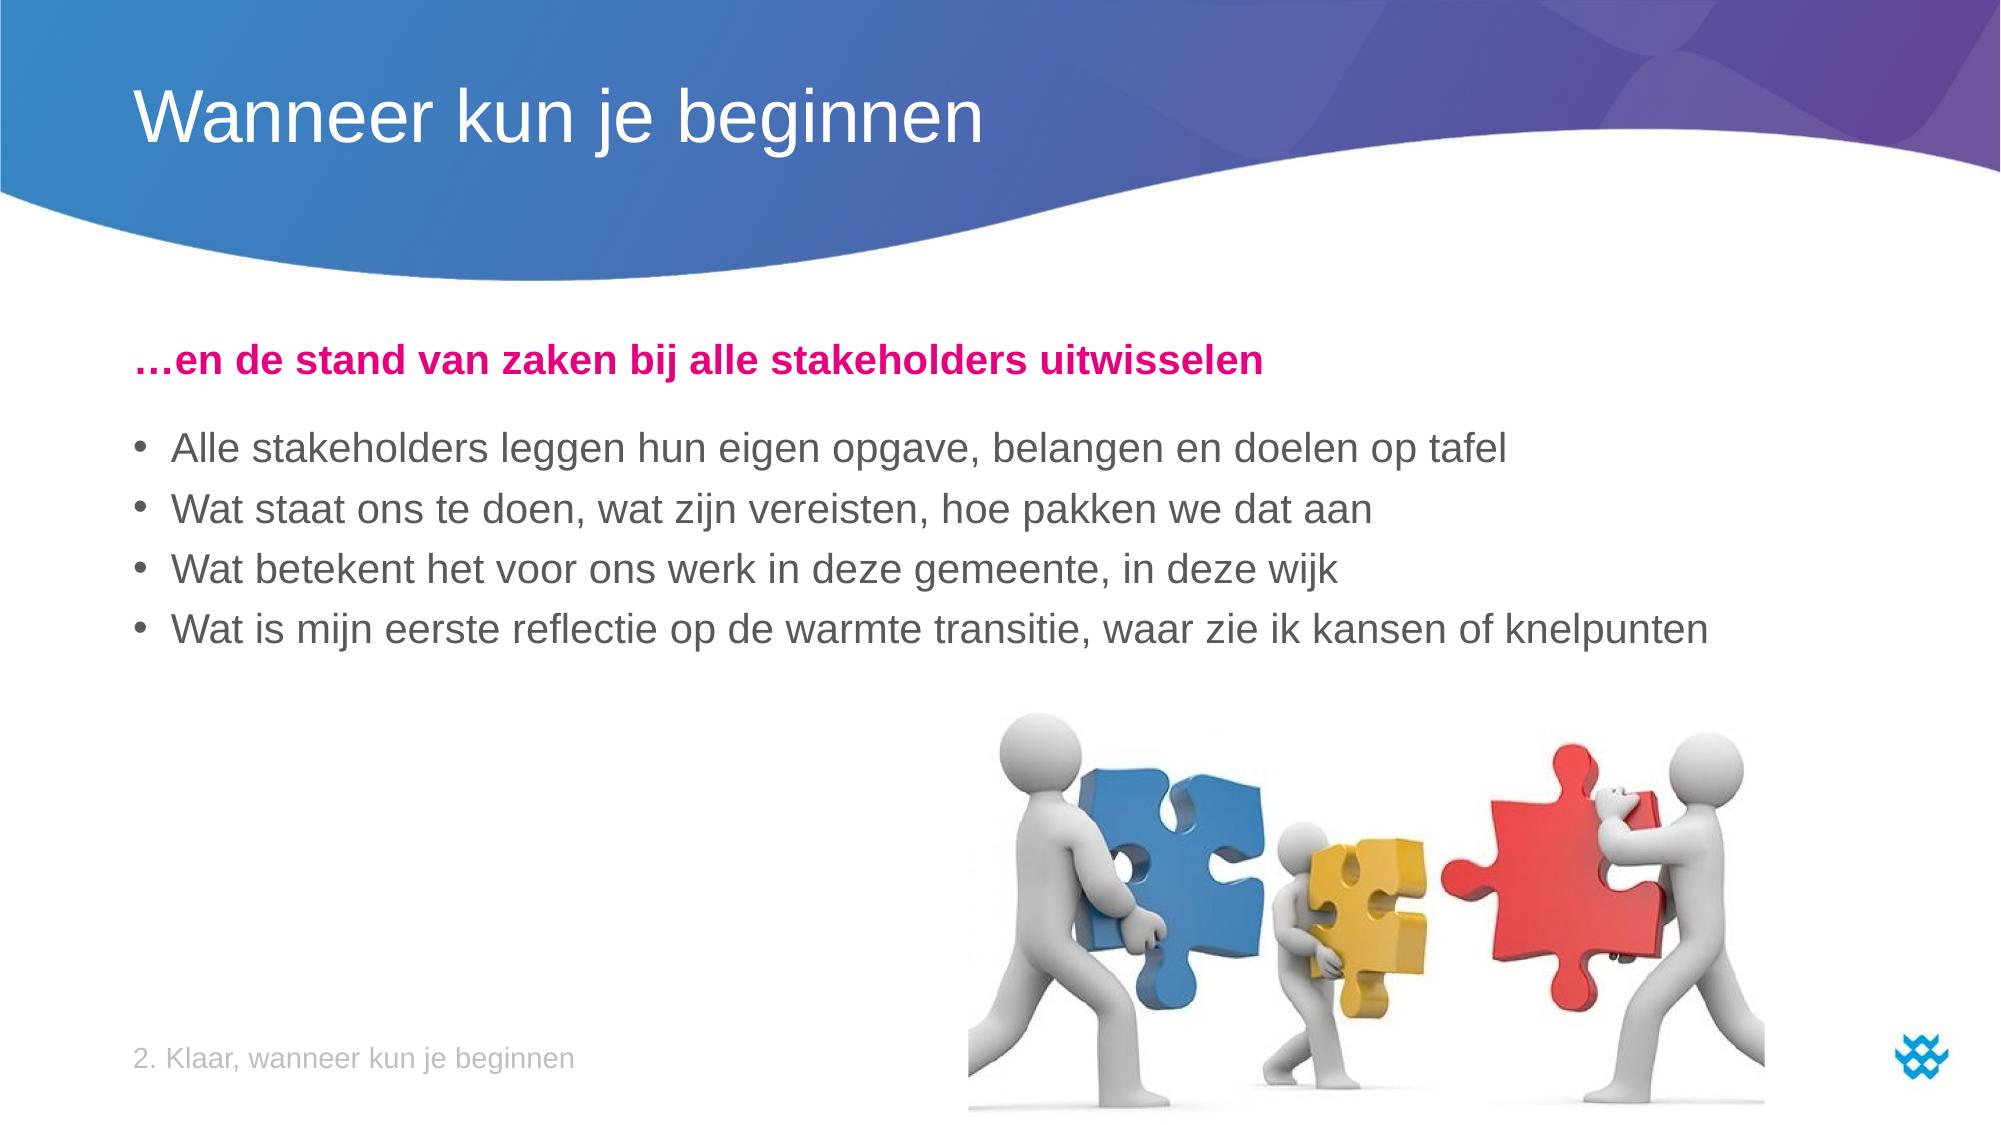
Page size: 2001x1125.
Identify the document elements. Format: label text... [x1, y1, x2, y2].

title Wanneer kun je beginnen [118, 29, 1050, 207]
text_box 2. Klaar, wanneer kun je beginnen [118, 1032, 667, 1083]
list Alle stakeholders leggen hun eigen opgave, belangen en doelen op tafel Wat staat ons te doen, wat zijn vereisten, hoe pakken we dat aan Wat betekent het voor ons werk in deze gemeente, in deze wijk Wat is mijn eerste reflectie op de warmte transitie, waar zie ik kansen of knelpunten [118, 413, 1890, 1053]
list …en de stand van zaken bij alle stakeholders uitwisselen [118, 324, 1890, 390]
picture [0, 0, 2001, 1125]
